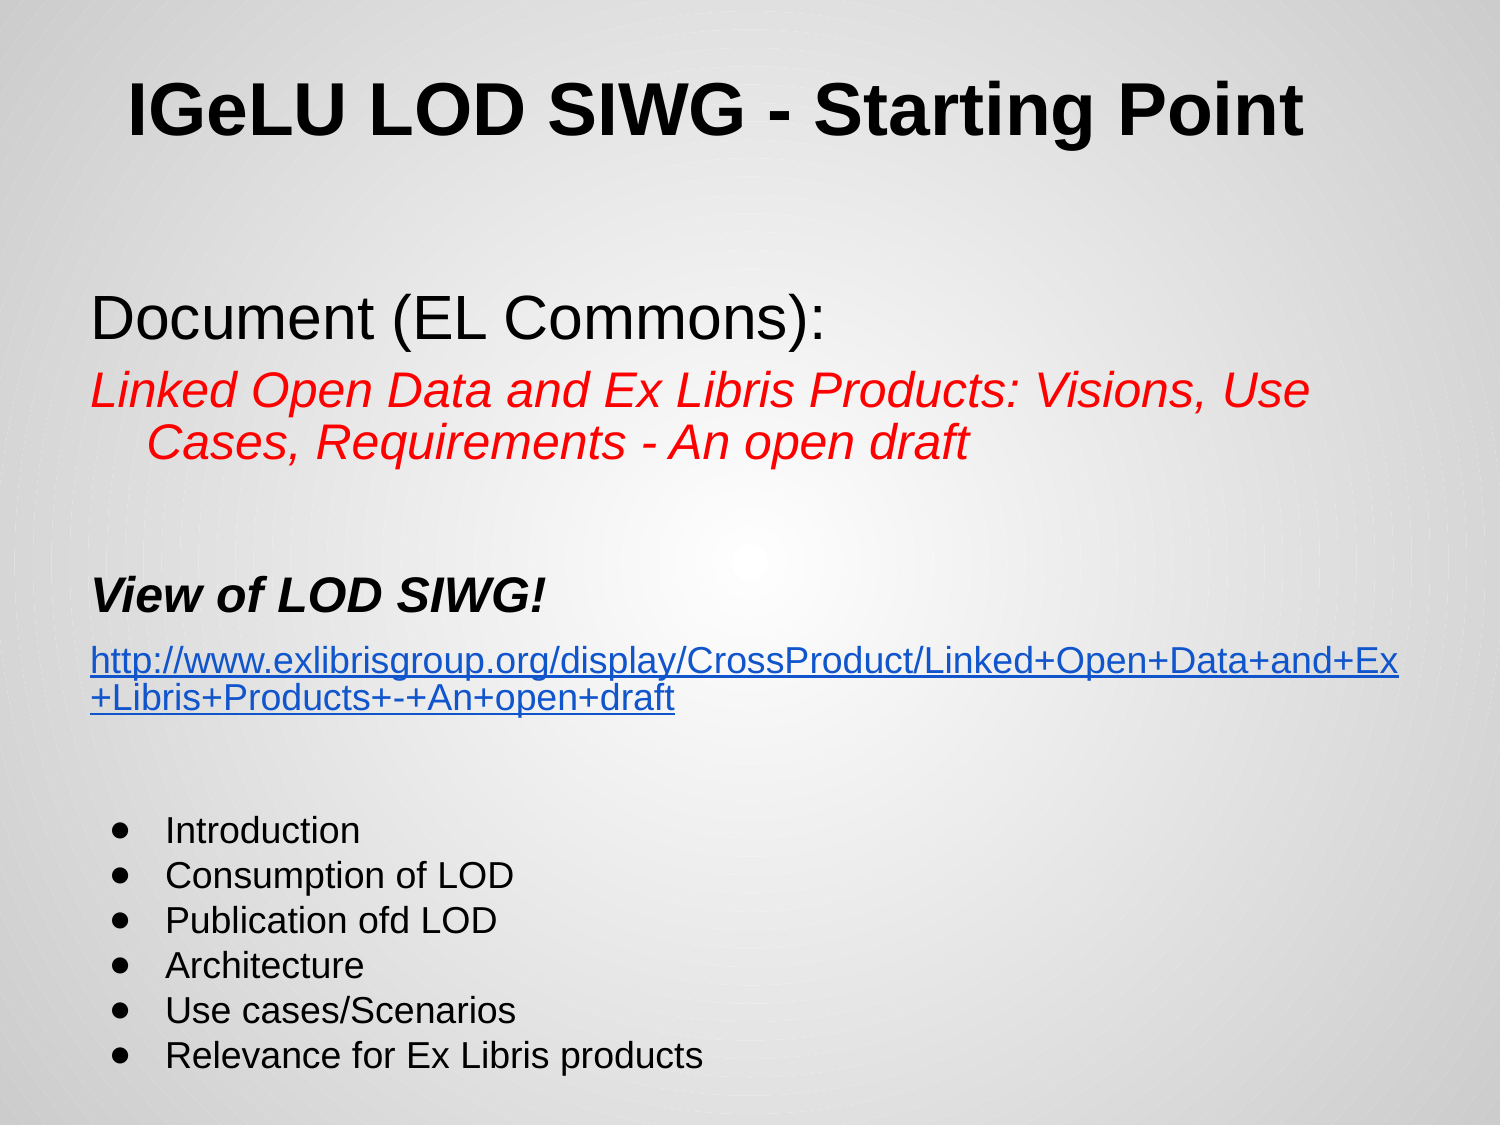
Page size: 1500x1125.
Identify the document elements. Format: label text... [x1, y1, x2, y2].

title IGeLU LOD SIWG - Starting Point [75, 45, 1425, 233]
list Document (EL Commons): Linked Open Data and Ex Libris Products: Visions, Use Cases, Requirements - An open draft View of LOD SIWG! http://www.exlibrisgroup.org/display/CrossProduct/Linked+Open+Data+and+Ex+Libris+Products+-+An+open+draft Introduction Consumption of LOD Publication ofd LOD Architecture Use cases/Scenarios Relevance for Ex Libris products [75, 262, 1425, 1078]
